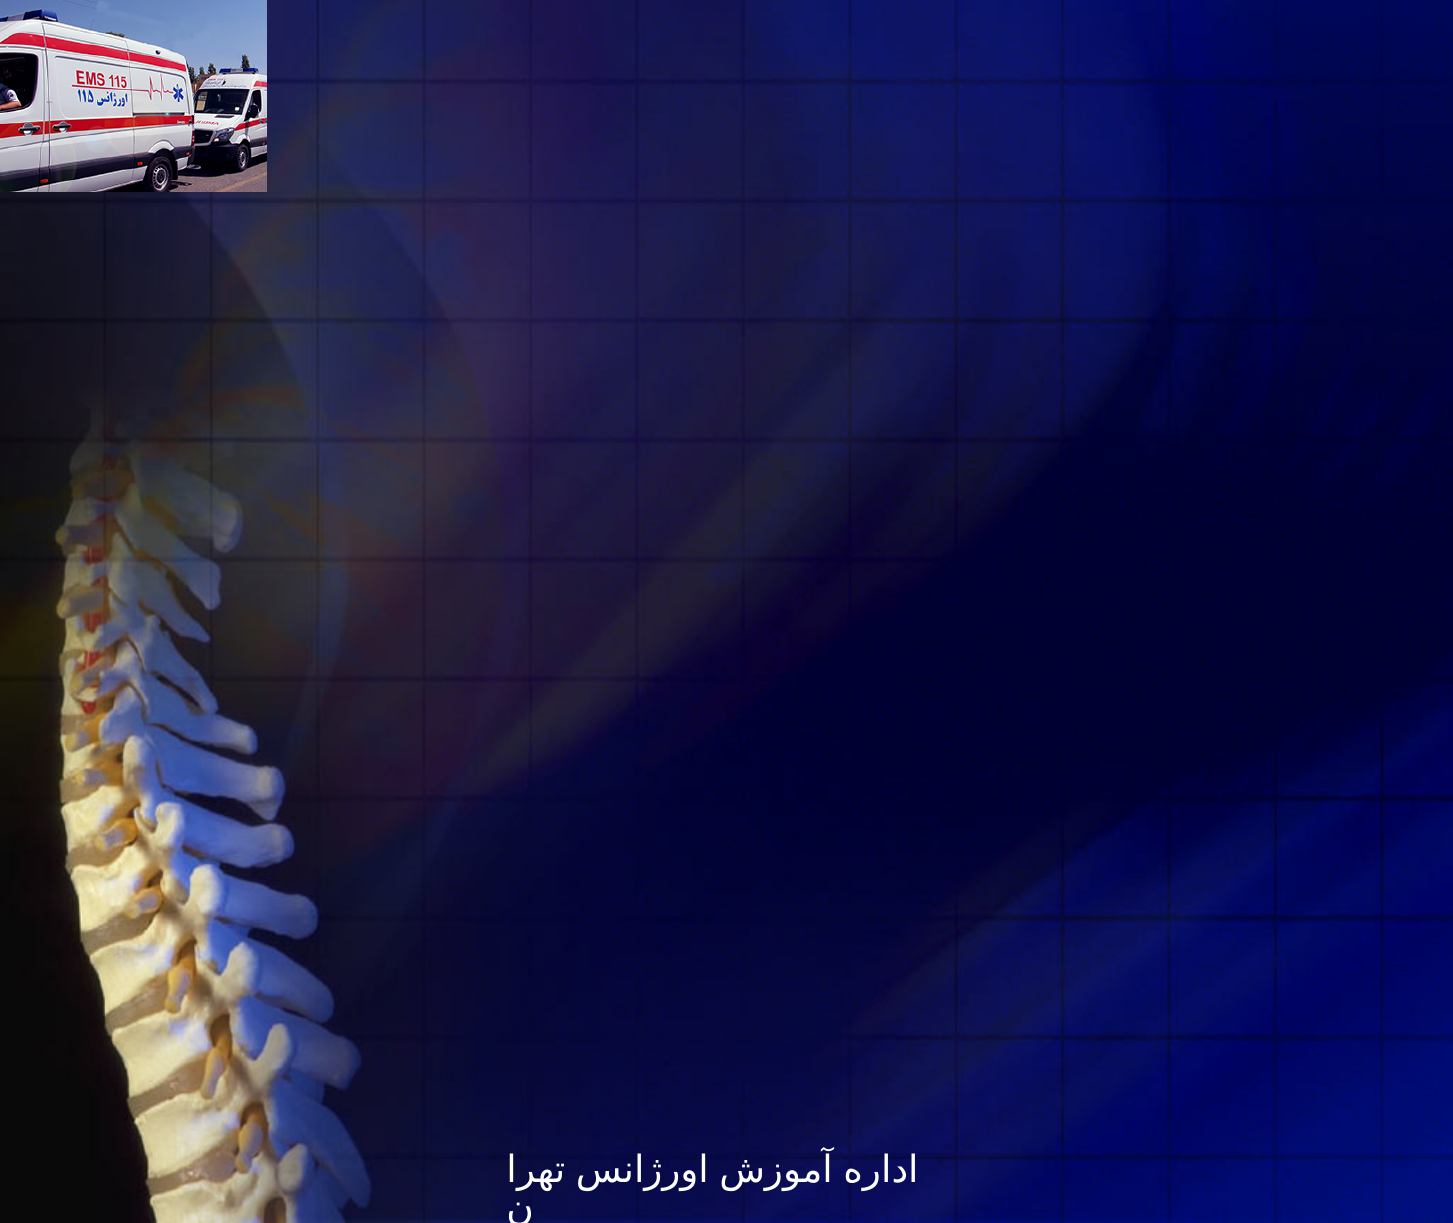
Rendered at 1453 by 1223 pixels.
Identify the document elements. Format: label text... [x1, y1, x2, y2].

footer اداره آموزش اورژانس تهران [501, 1137, 962, 1223]
picture [0, 0, 1453, 1223]
